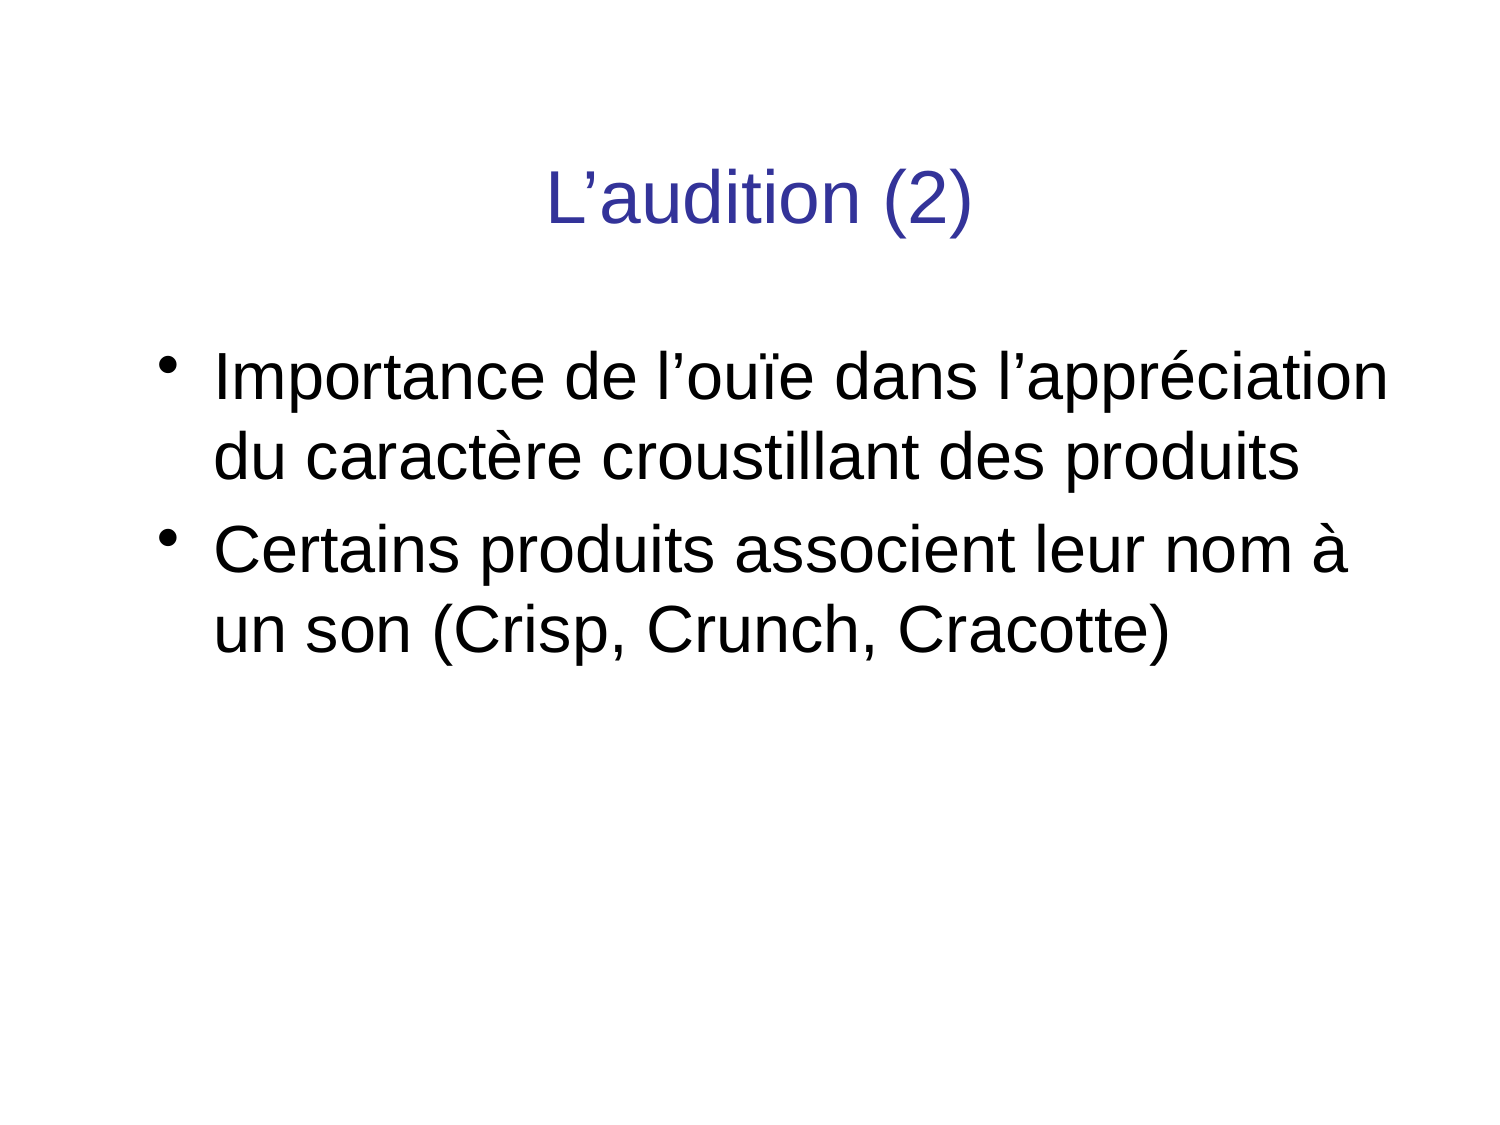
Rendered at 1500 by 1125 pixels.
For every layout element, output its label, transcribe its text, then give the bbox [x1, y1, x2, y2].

list Importance de l’ouïe dans l’appréciation du caractère croustillant des produits Certains produits associent leur nom à un son (Crisp, Crunch, Cracotte) [141, 324, 1417, 1001]
title L’audition (2) [122, 99, 1398, 288]
